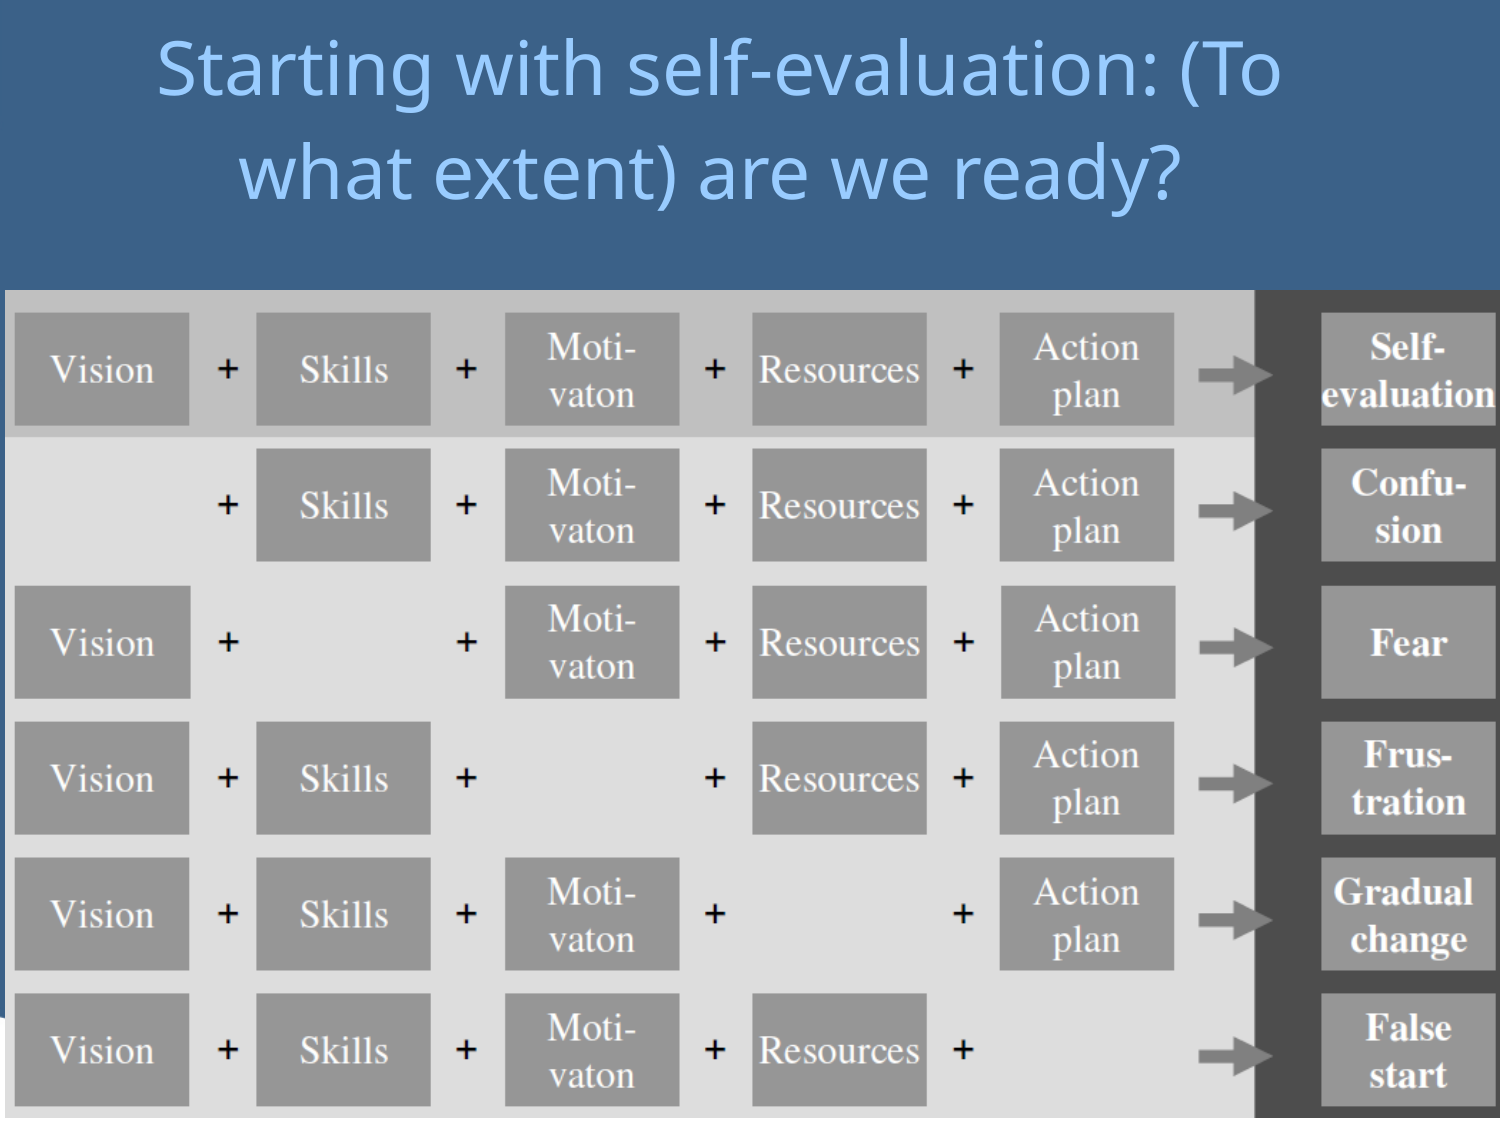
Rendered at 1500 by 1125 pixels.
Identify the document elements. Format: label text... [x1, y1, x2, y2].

text_box Starting with self-evaluation: (To what extent) are we ready? [123, 0, 1317, 222]
picture [0, 0, 1500, 1118]
